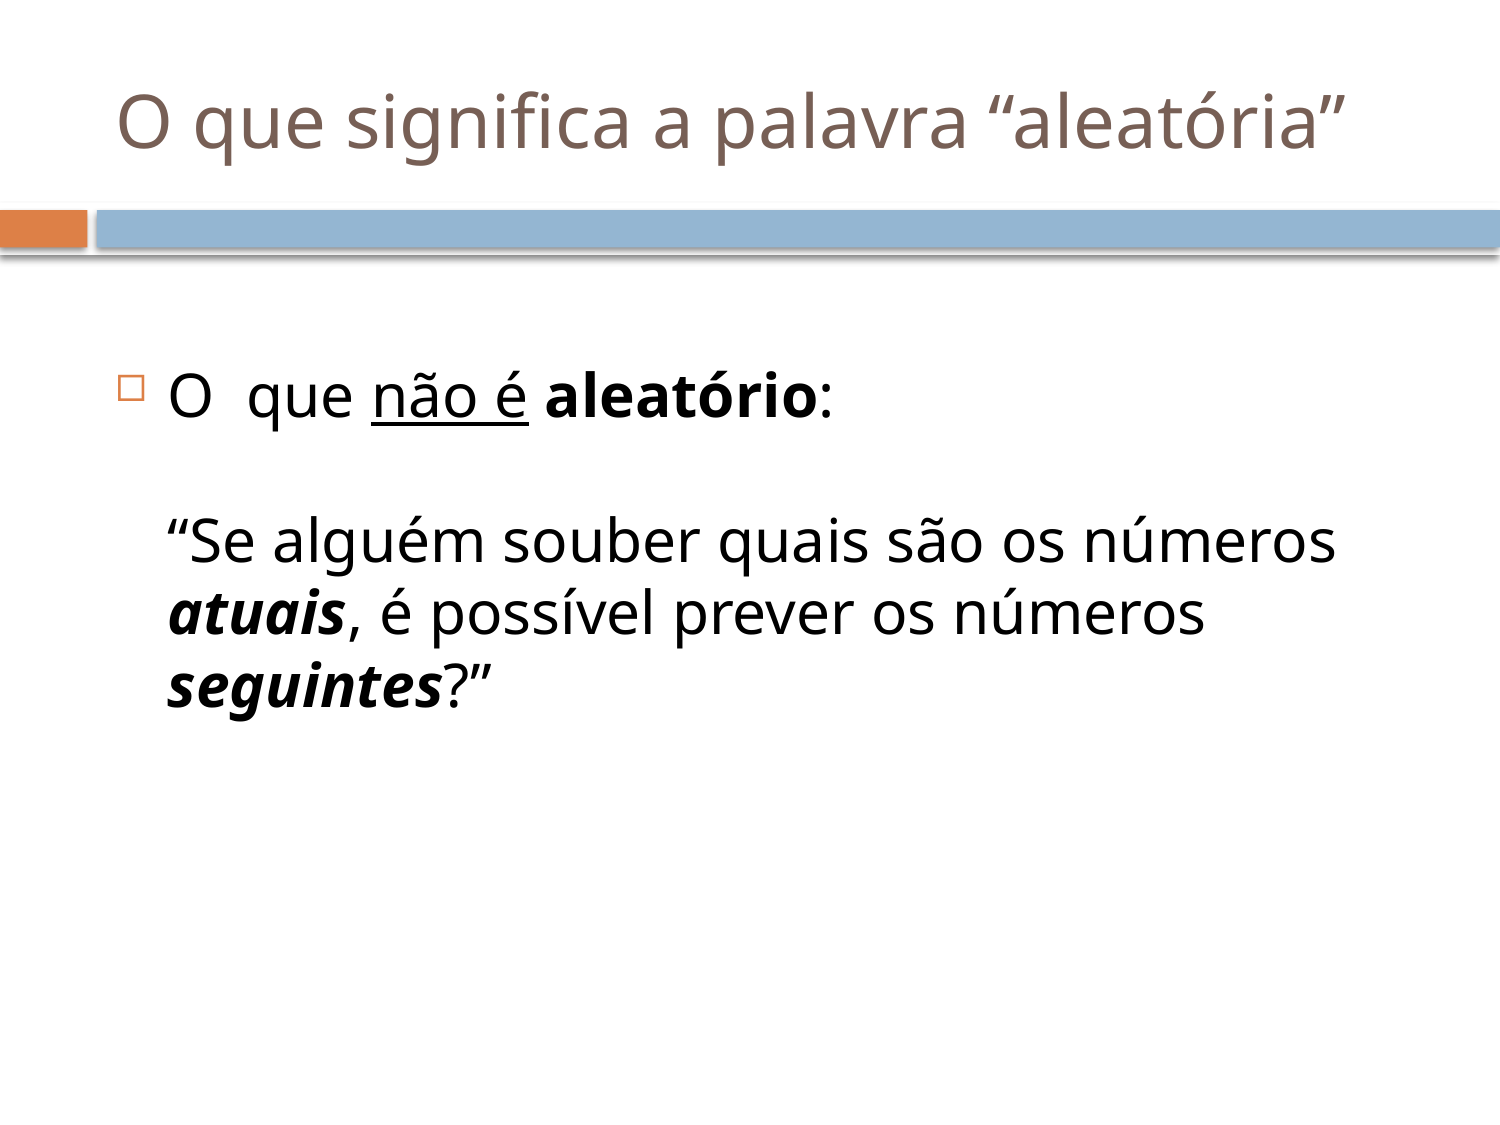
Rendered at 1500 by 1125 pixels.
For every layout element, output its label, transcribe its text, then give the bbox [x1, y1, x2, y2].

title O que significa a palavra “aleatória” [100, 37, 1438, 200]
list O que não é aleatório: “Se alguém souber quais são os números atuais, é possível prever os números seguintes?” [100, 262, 1438, 1000]
